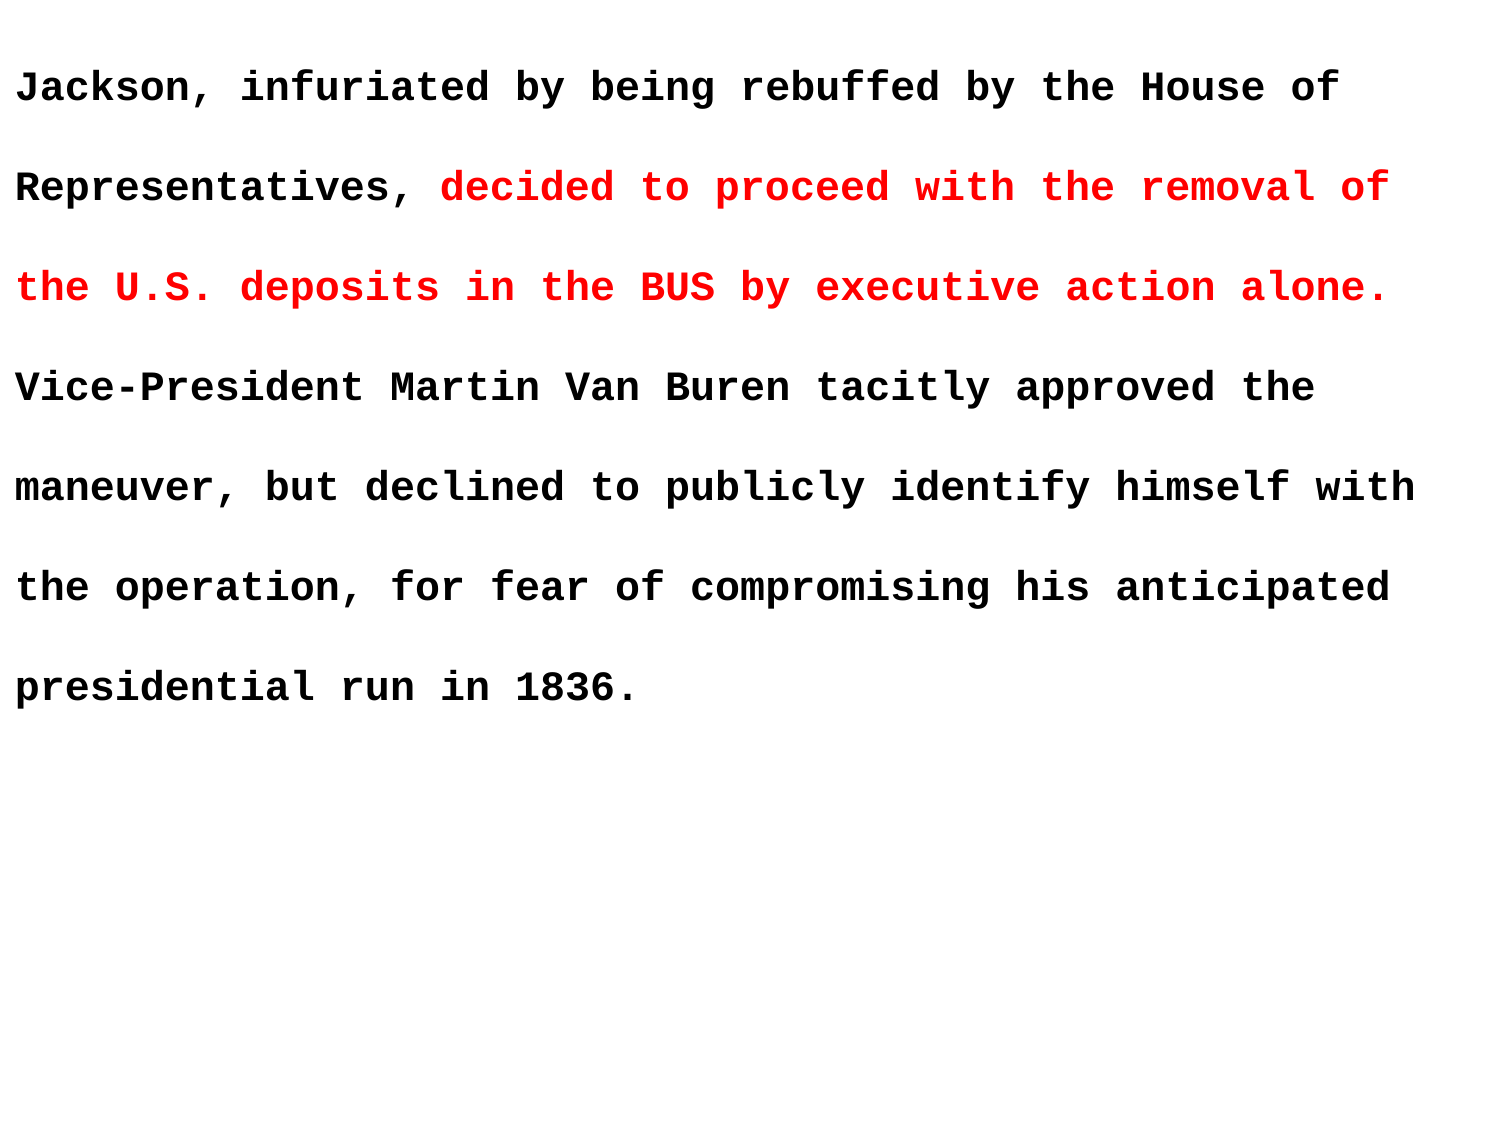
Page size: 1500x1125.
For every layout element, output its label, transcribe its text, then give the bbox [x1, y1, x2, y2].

text_box Jackson, infuriated by being rebuffed by the House of Representatives, decided to proceed with the removal of the U.S. deposits in the BUS by executive action alone. Vice-President Martin Van Buren tacitly approved the maneuver, but declined to publicly identify himself with the operation, for fear of compromising his anticipated presidential run in 1836. [0, 1, 1500, 717]
